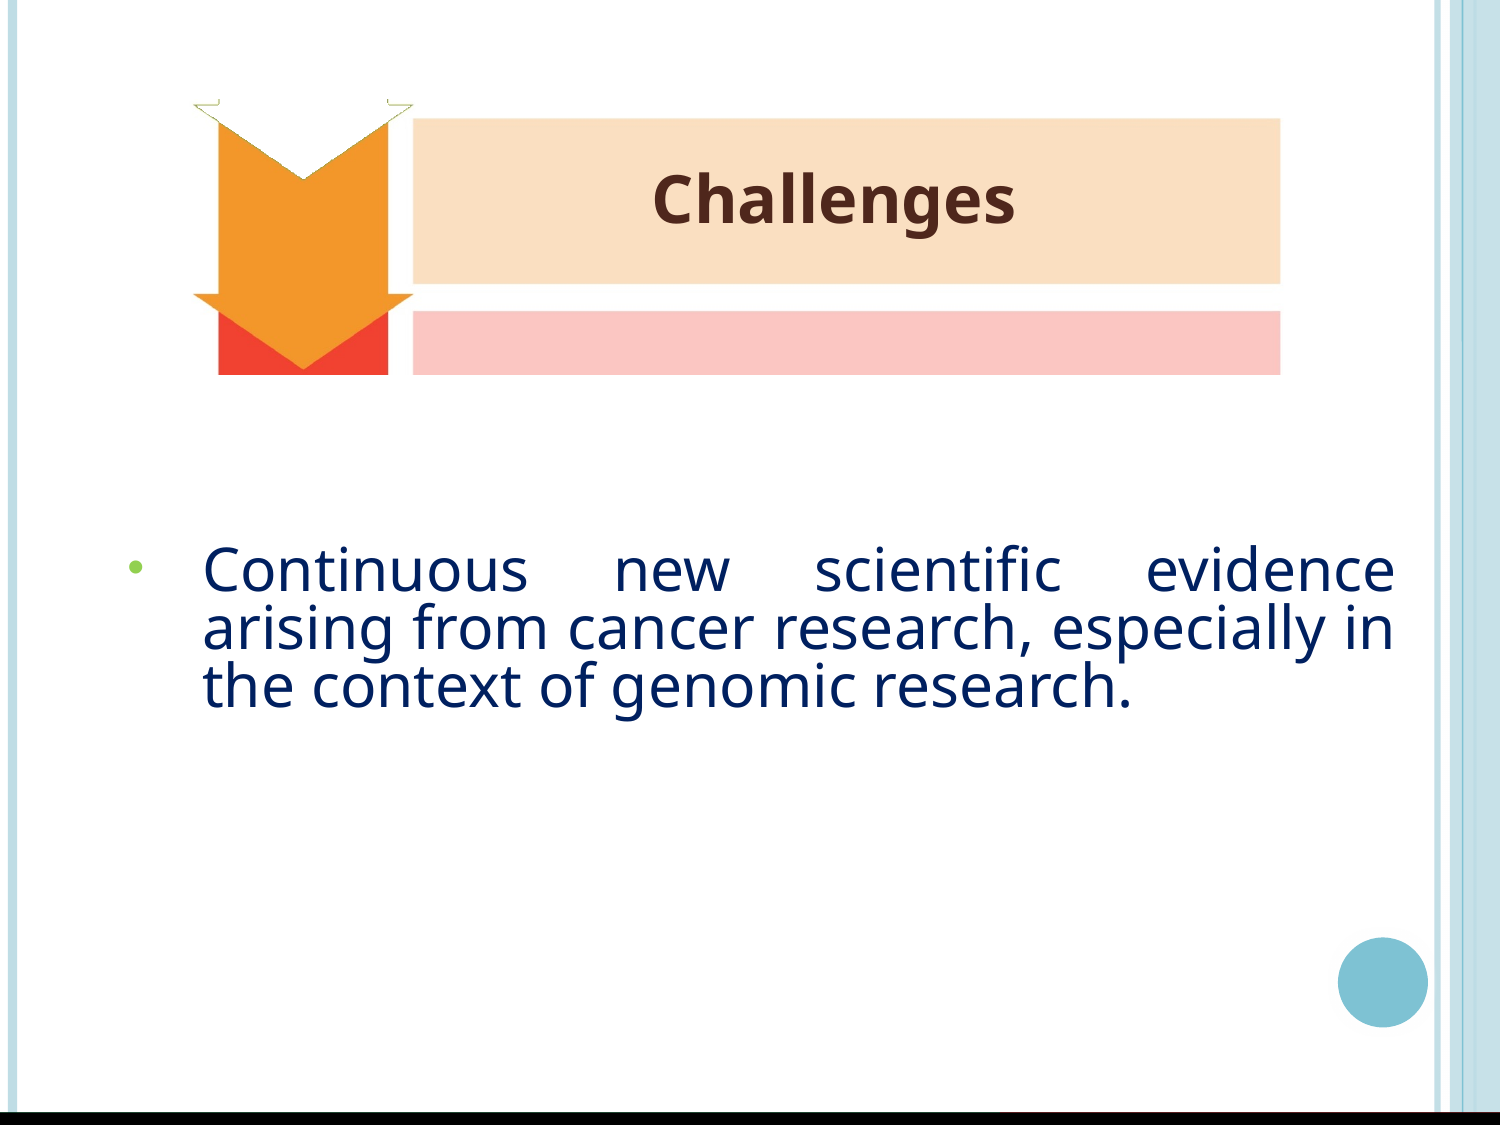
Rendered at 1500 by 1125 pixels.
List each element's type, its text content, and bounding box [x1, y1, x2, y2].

list Continuous new scientific evidence arising from cancer research, especially in the context of genomic research. [112, 537, 1413, 738]
picture [49, 99, 1426, 376]
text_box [0, 1111, 1500, 1125]
